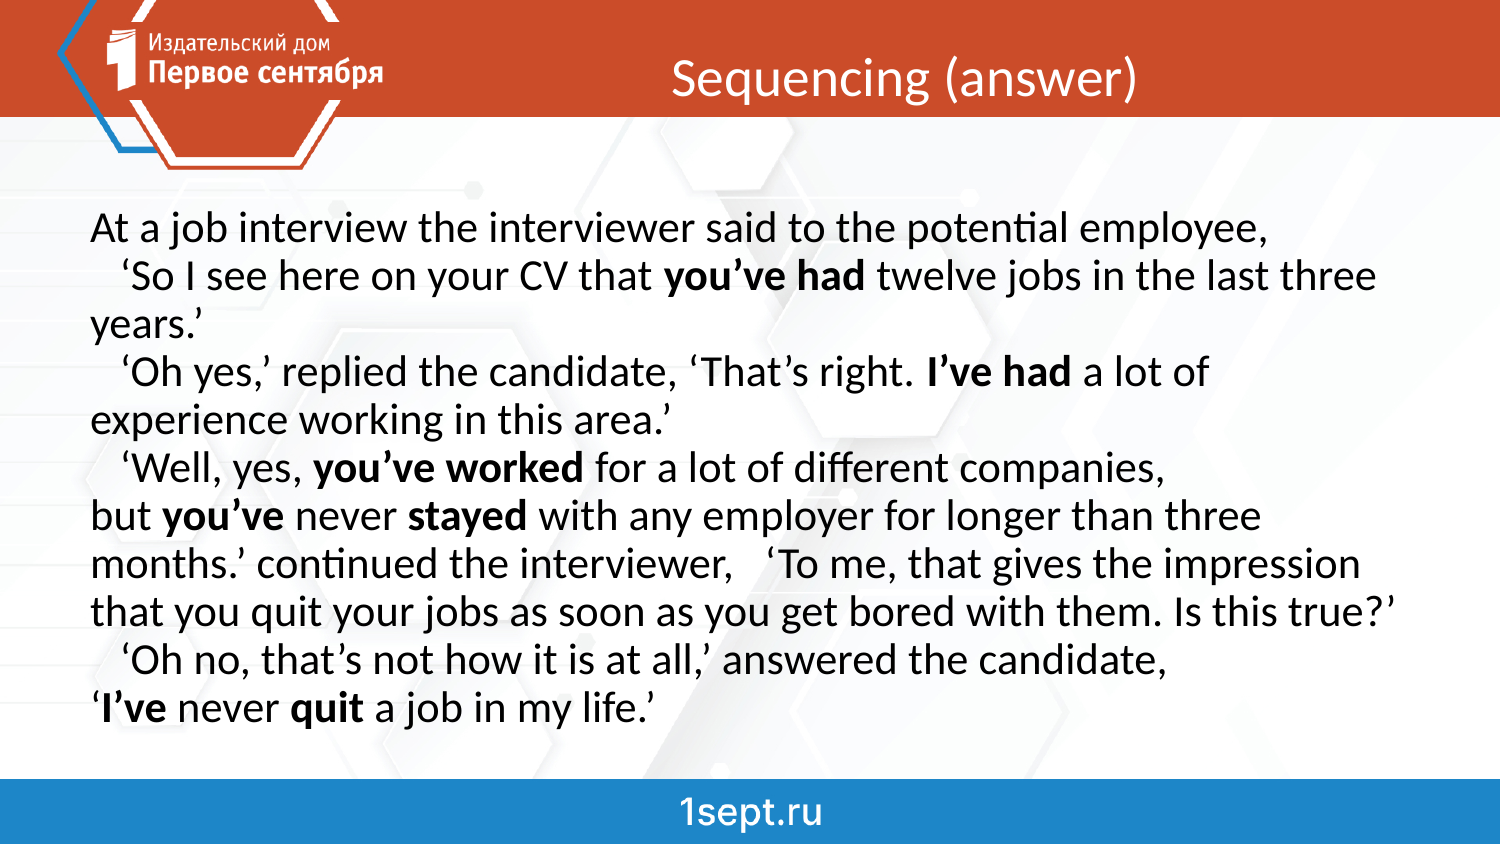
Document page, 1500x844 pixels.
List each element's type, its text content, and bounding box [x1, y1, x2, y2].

title Sequencing (answer) [386, 33, 1425, 114]
list At a job interview the interviewer said to the potential employee, ‘So I see here on your CV that you’ve had twelve jobs in the last three years.’ ‘Oh yes,’ replied the candidate, ‘That’s right. I’ve had a lot of experience working in this area.’ ‘Well, yes, you’ve worked for a lot of different companies, but you’ve never stayed with any employer for longer than three months.’ continued the interviewer, ‘To me, that gives the impression that you quit your jobs as soon as you get bored with them. Is this true?’ ‘Oh no, that’s not how it is at all,’ answered the candidate, ‘I’ve never quit a job in my life.’ [75, 196, 1425, 754]
picture [0, 0, 1500, 844]
